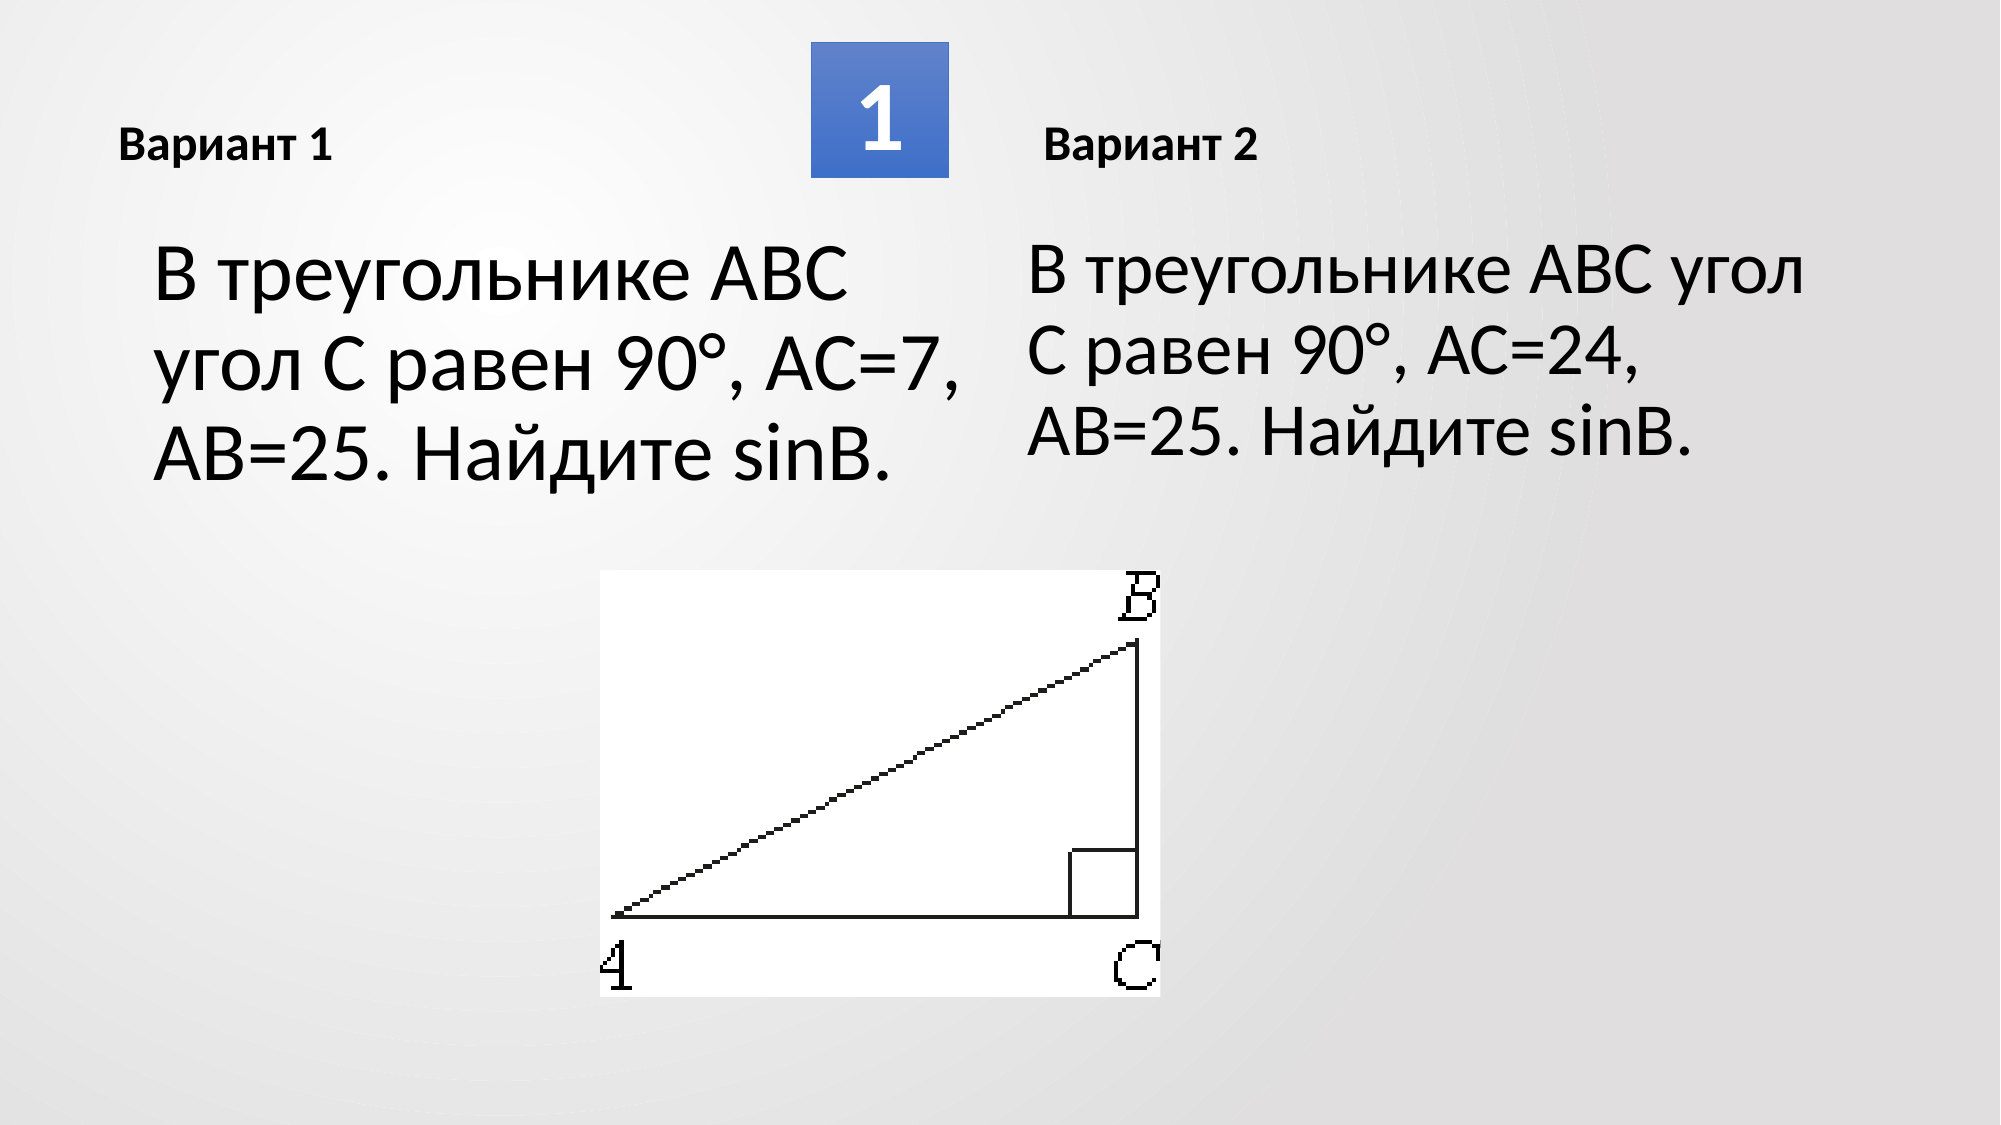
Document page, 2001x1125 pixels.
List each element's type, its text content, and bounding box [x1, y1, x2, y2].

list В треугольнике ABC угол C равен 90°, AC=7, AB=25. Найдите sinB. [138, 221, 985, 1016]
list Вариант 1 [103, 43, 949, 180]
text_box 1 [811, 42, 949, 178]
list В треугольнике ABC угол C равен 90°, AC=24, AB=25. Найдите sinB. [1012, 221, 1863, 1016]
picture [599, 570, 1161, 997]
list Вариант 2 [1028, 43, 1879, 180]
